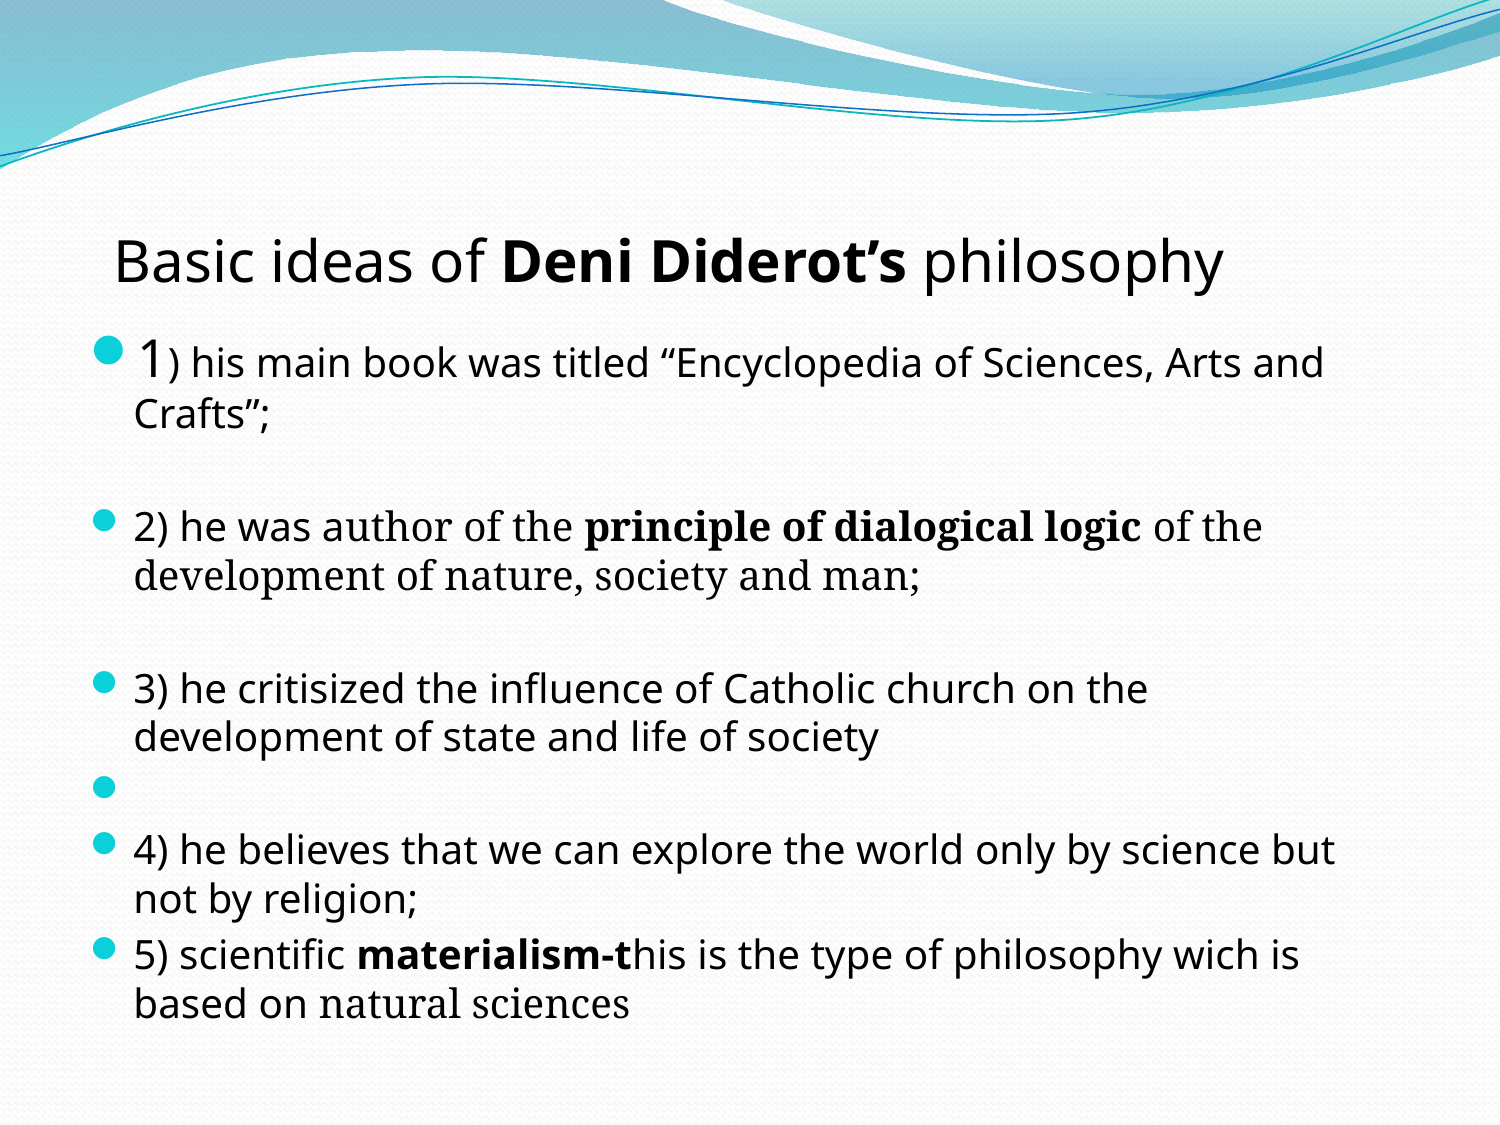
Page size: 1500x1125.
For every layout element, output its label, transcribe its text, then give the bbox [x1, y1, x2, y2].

list 1) his main book was titled “Encyclopedia of Sciences, Arts and Crafts”; 2) he was author of the principle of dialogical logic of the development of nature, society and man; 3) he critisized the influence of Catholic church on the development of state and life of society 4) he believes that we can explore the world only by science but not by religion; 5) scientific materialism-this is the type of philosophy wich is based on natural sciences [75, 317, 1425, 1038]
title Basic ideas of Deni Diderot’s philosophy [75, 115, 1425, 303]
